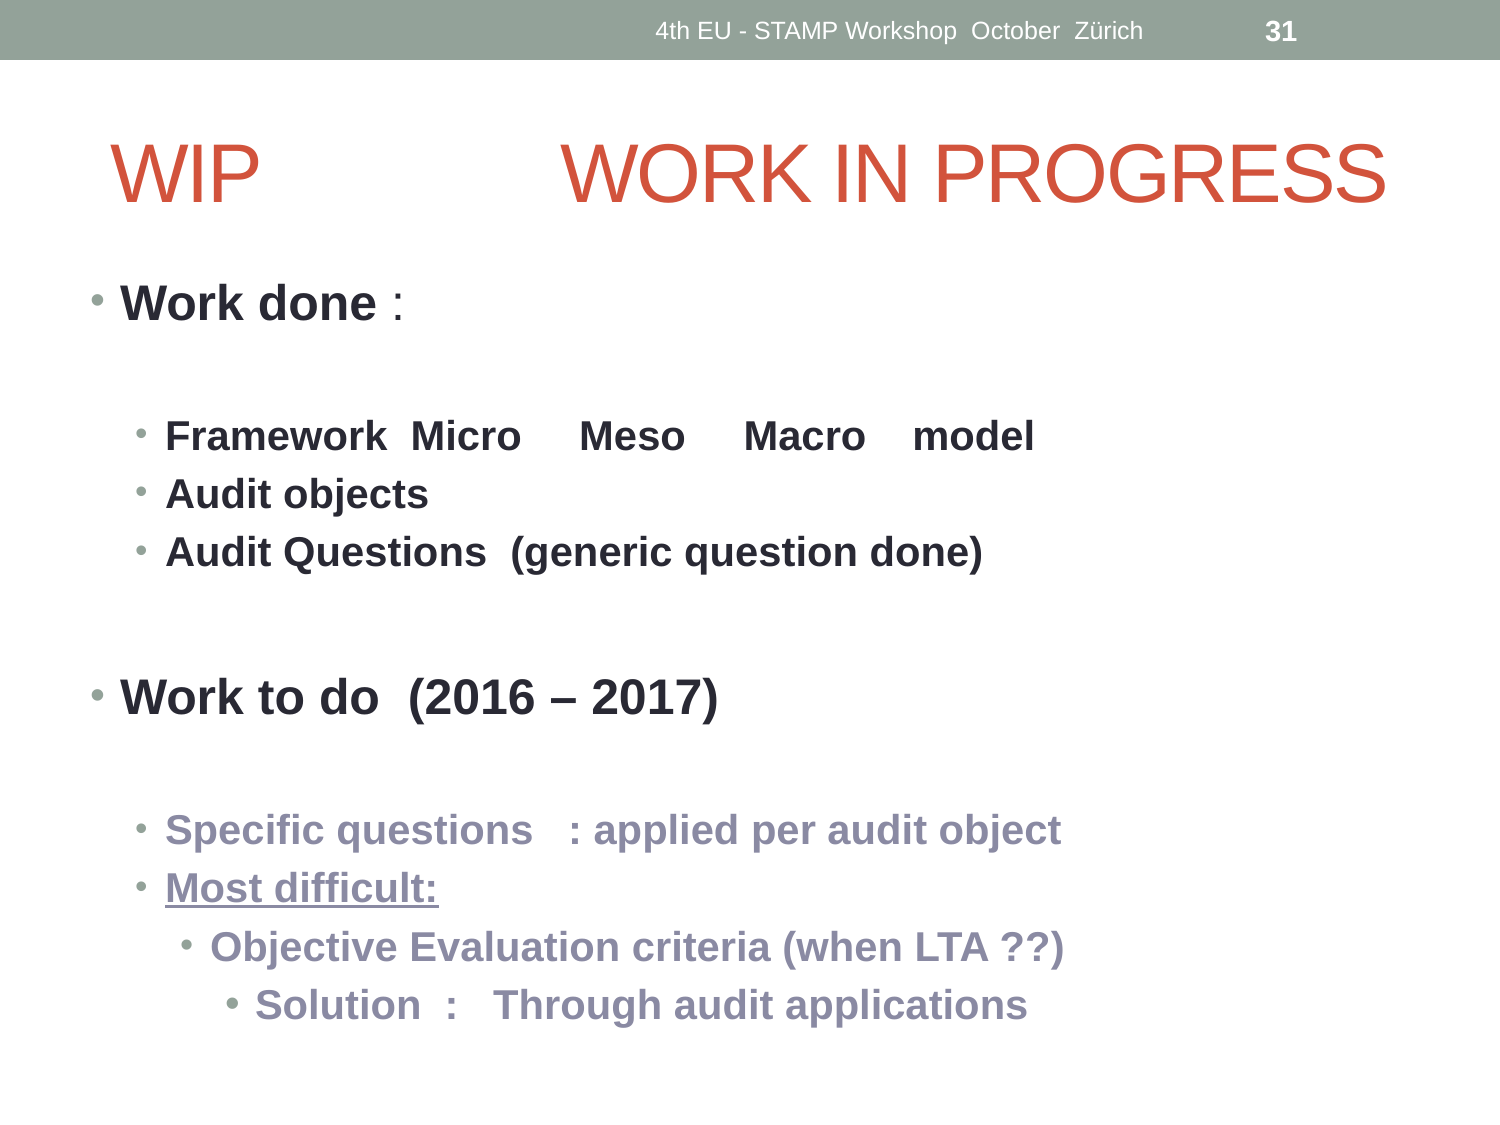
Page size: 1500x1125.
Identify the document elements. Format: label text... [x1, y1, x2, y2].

title WIP WORK IN PROGRESS [75, 87, 1425, 250]
footer 4th EU - STAMP Workshop October Zürich [562, 3, 1238, 57]
list Work done : Framework Micro Meso Macro model Audit objects Audit Questions (generic question done) Work to do (2016 – 2017) Specific questions : applied per audit object Most difficult: Objective Evaluation criteria (when LTA ??) Solution : Through audit applications [75, 262, 1425, 1063]
slide_number 31 [1250, 3, 1425, 57]
